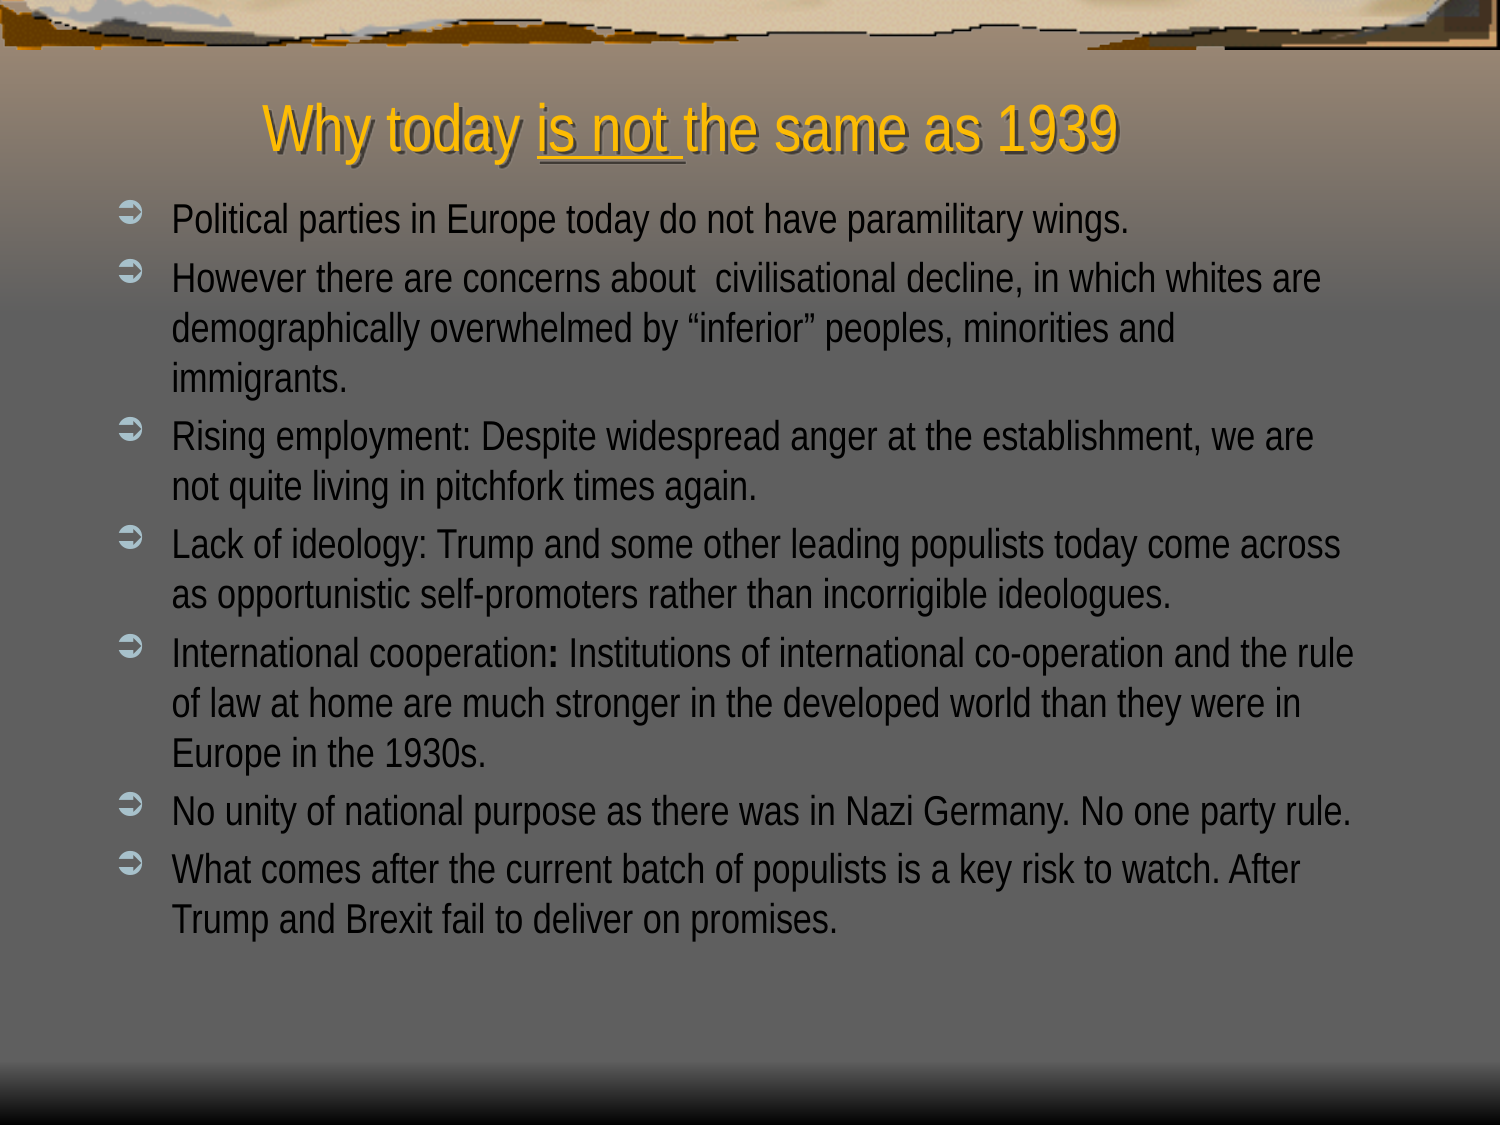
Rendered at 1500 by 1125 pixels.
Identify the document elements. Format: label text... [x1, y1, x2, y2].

list Political parties in Europe today do not have paramilitary wings. However there are concerns about civilisational decline, in which whites are demographically overwhelmed by “inferior” peoples, minorities and immigrants. Rising employment: Despite widespread anger at the establishment, we are not quite living in pitchfork times again. Lack of ideology: Trump and some other leading populists today come across as opportunistic self-promoters rather than incorrigible ideologues. International cooperation: Institutions of international co-operation and the rule of law at home are much stronger in the developed world than they were in Europe in the 1930s. No unity of national purpose as there was in Nazi Germany. No one party rule. What comes after the current batch of populists is a key risk to watch. After Trump and Brexit fail to deliver on promises. [100, 184, 1376, 981]
title Why today is not the same as 1939 [52, 77, 1329, 173]
picture [0, 0, 1500, 50]
